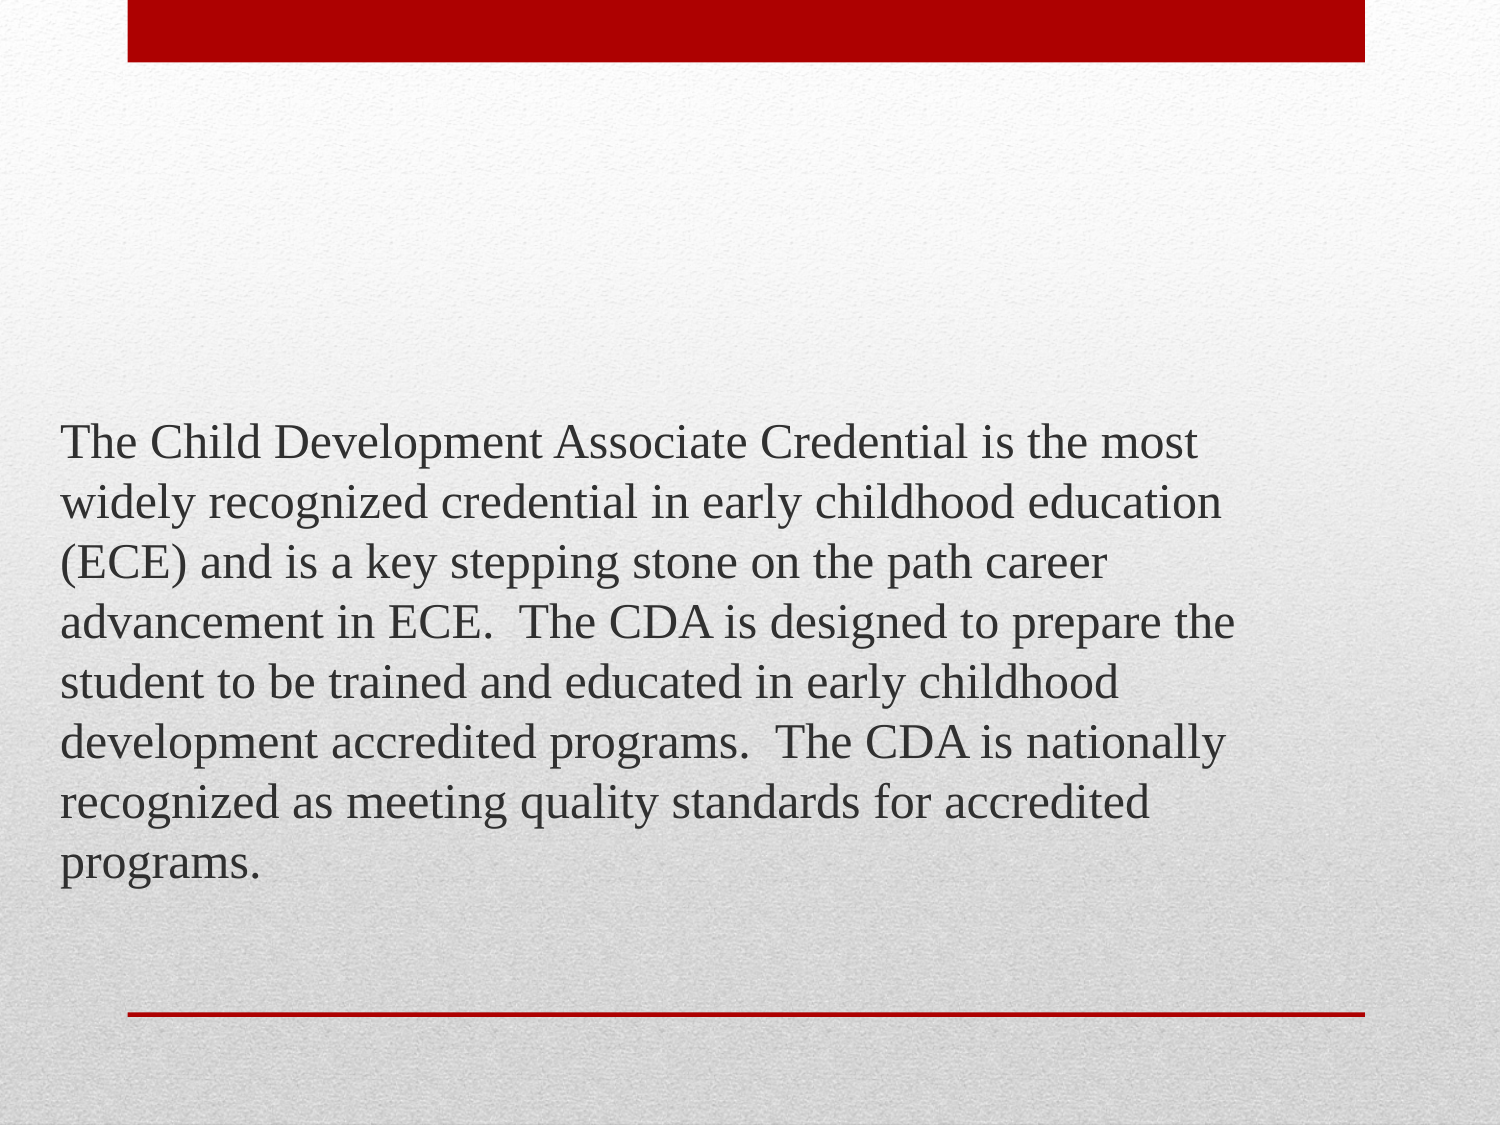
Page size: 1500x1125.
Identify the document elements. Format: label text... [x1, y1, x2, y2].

list The Child Development Associate Credential is the most widely recognized credential in early childhood education (ECE) and is a key stepping stone on the path career advancement in ECE. The CDA is designed to prepare the student to be trained and educated in early childhood development accredited programs. The CDA is nationally recognized as meeting quality standards for accredited programs. [0, 262, 1350, 1035]
